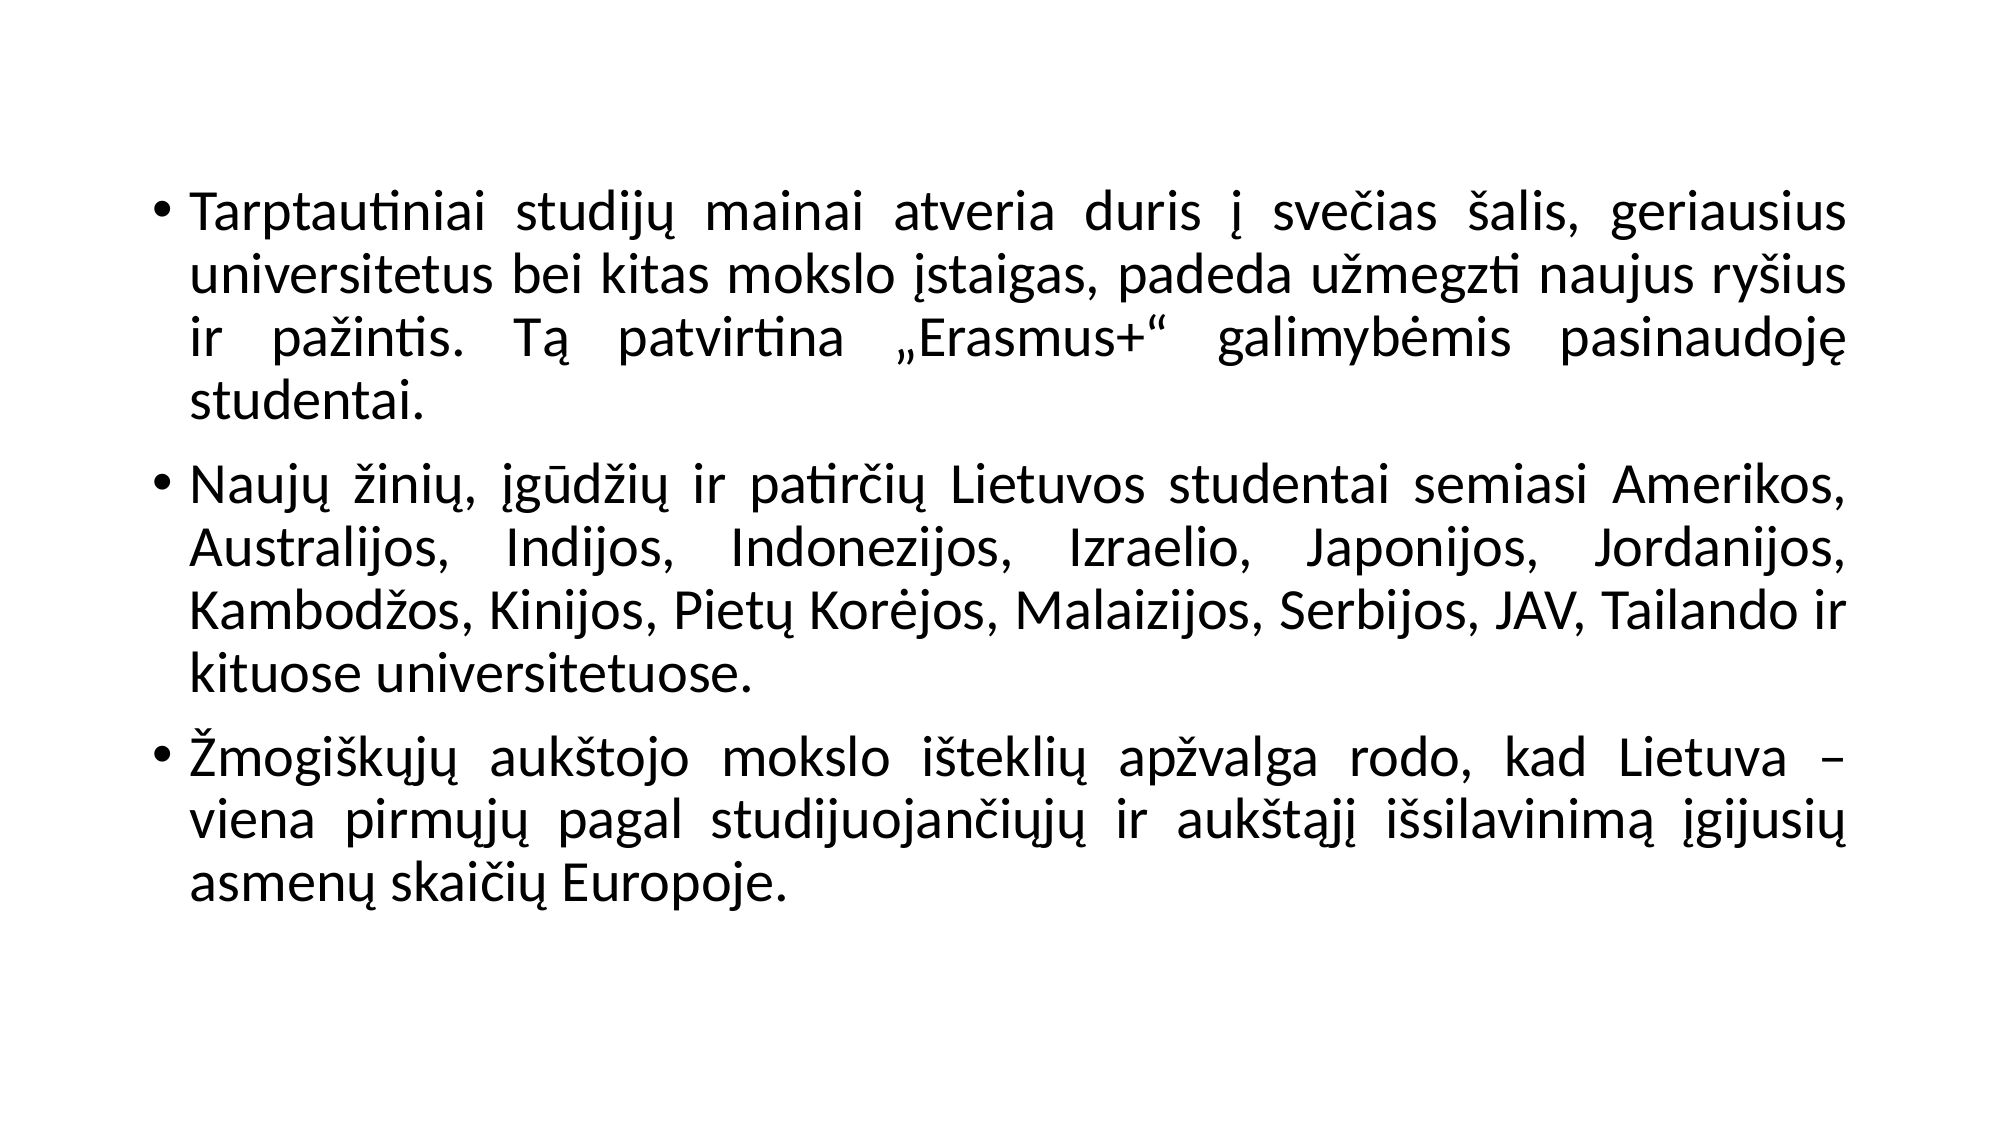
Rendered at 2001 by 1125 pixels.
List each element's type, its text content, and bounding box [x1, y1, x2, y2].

list Tarptautiniai studijų mainai atveria duris į svečias šalis, geriausius universitetus bei kitas mokslo įstaigas, padeda užmegzti naujus ryšius ir pažintis. Tą patvirtina „Erasmus+“ galimybėmis pasinaudoję studentai. Naujų žinių, įgūdžių ir patirčių Lietuvos studentai semiasi Amerikos, Australijos, Indijos, Indonezijos, Izraelio, Japonijos, Jordanijos, Kambodžos, Kinijos, Pietų Korėjos, Malaizijos, Serbijos, JAV, Tailando ir kituose universitetuose. Žmogiškųjų aukštojo mokslo išteklių apžvalga rodo, kad Lietuva – viena pirmųjų pagal studijuojančiųjų ir aukštąjį išsilavinimą įgijusių asmenų skaičių Europoje. [137, 172, 1863, 1014]
